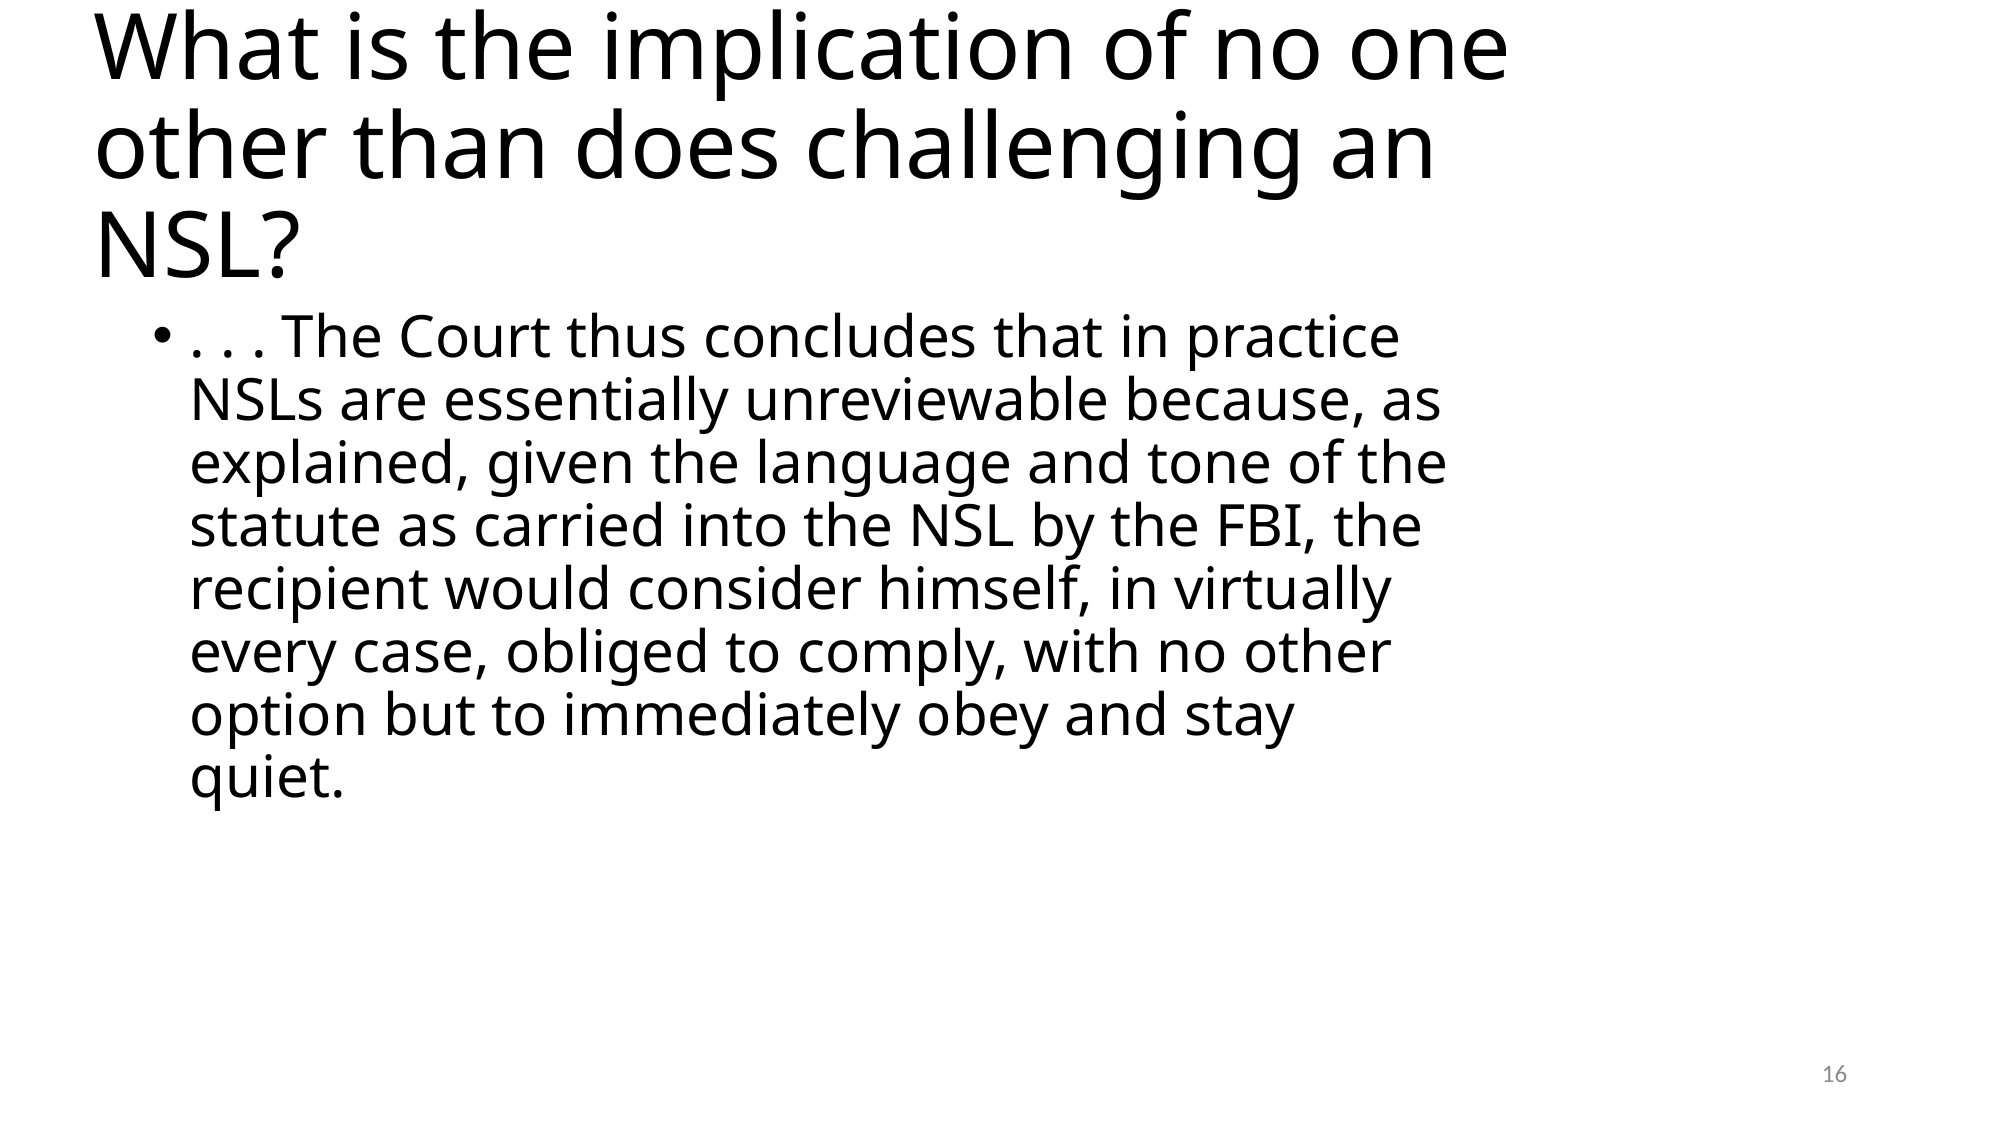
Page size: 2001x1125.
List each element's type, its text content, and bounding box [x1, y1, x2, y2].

slide_number 16 [1412, 1042, 1863, 1103]
title What is the implication of no one other than does challenging an NSL? [78, 39, 1598, 258]
list . . . The Court thus concludes that in practice NSLs are essentially unreviewable because, as explained, given the language and tone of the statute as carried into the NSL by the FBI, the recipient would consider himself, in virtually every case, obliged to comply, with no other option but to immediately obey and stay quiet. [137, 299, 1478, 1014]
